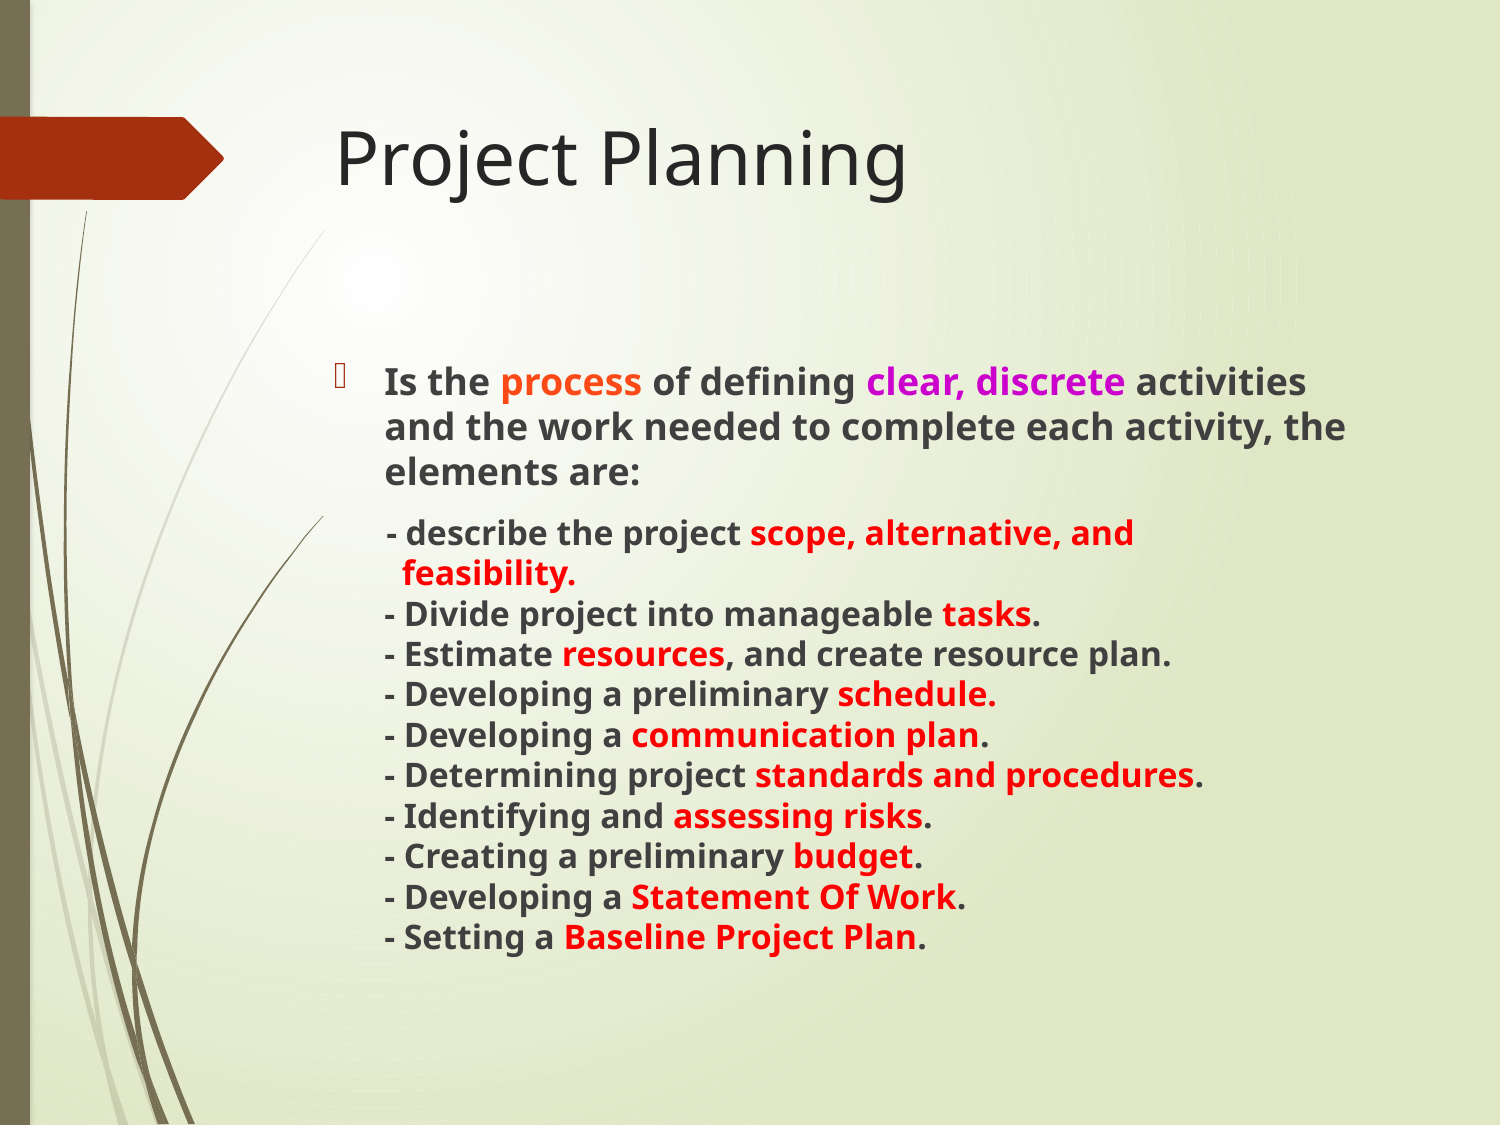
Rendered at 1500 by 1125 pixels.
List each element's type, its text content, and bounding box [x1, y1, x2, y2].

title Project Planning [319, 102, 1400, 313]
list Is the process of defining clear, discrete activities and the work needed to complete each activity, the elements are: - describe the project scope, alternative, and feasibility. - Divide project into manageable tasks. - Estimate resources, and create resource plan. - Developing a preliminary schedule. - Developing a communication plan. - Determining project standards and procedures. - Identifying and assessing risks. - Creating a preliminary budget. - Developing a Statement Of Work. - Setting a Baseline Project Plan. [318, 350, 1400, 970]
